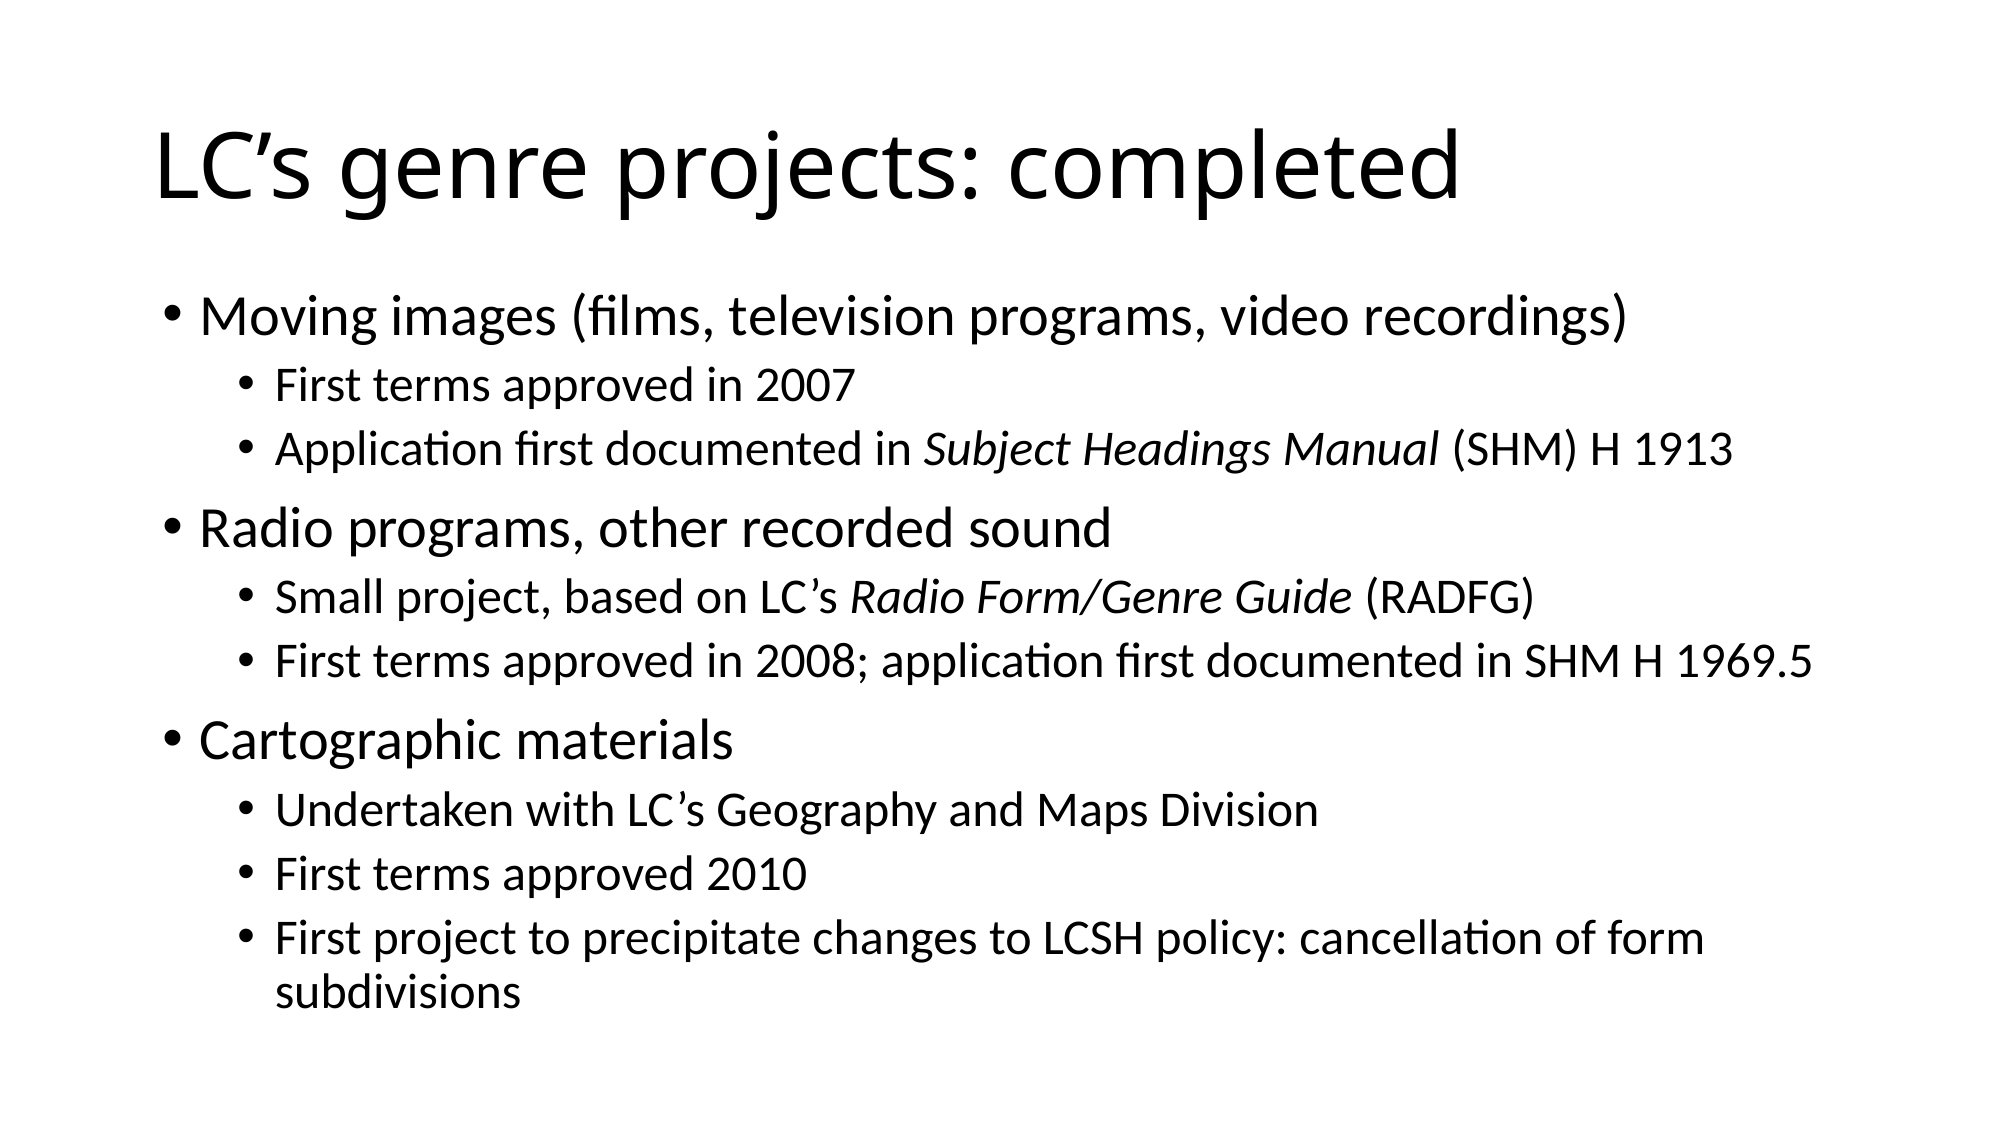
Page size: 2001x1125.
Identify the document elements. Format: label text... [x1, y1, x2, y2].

list Moving images (films, television programs, video recordings) First terms approved in 2007 Application first documented in Subject Headings Manual (SHM) H 1913 Radio programs, other recorded sound Small project, based on LC’s Radio Form/Genre Guide (RADFG) First terms approved in 2008; application first documented in SHM H 1969.5 Cartographic materials Undertaken with LC’s Geography and Maps Division First terms approved 2010 First project to precipitate changes to LCSH policy: cancellation of form subdivisions [147, 277, 1873, 1053]
title LC’s genre projects: completed [137, 59, 1863, 278]
